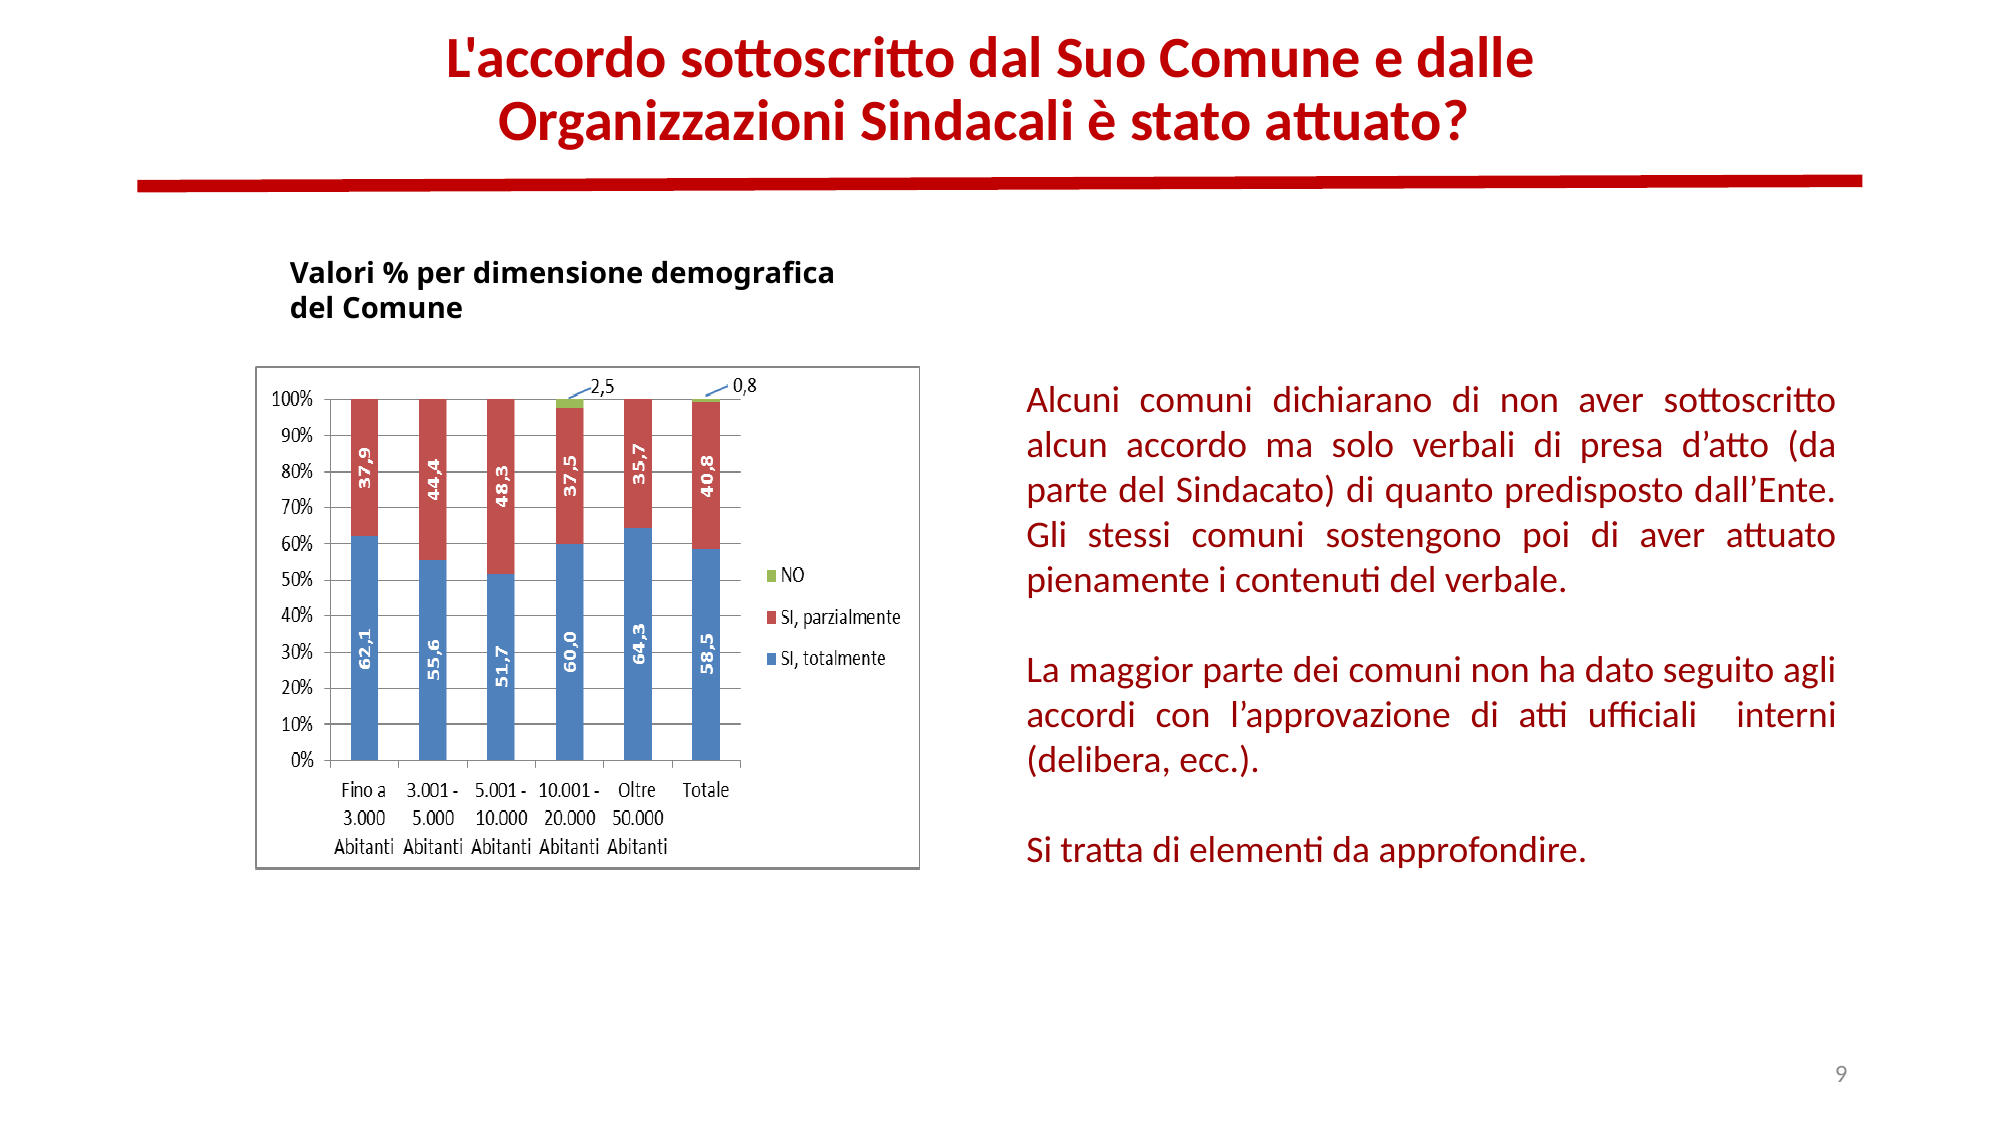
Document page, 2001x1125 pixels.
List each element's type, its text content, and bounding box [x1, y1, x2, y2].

picture [255, 366, 920, 870]
title L'accordo sottoscritto dal Suo Comune e dalle Organizzazioni Sindacali è stato attuato? [423, 8, 1558, 172]
text_box Alcuni comuni dichiarano di non aver sottoscritto alcun accordo ma solo verbali di presa d’atto (da parte del Sindacato) di quanto predisposto dall’Ente. Gli stessi comuni sostengono poi di aver attuato pienamente i contenuti del verbale. La maggior parte dei comuni non ha dato seguito agli accordi con l’approvazione di atti ufficiali interni (delibera, ecc.). Si tratta di elementi da approfondire. [1011, 367, 1852, 878]
slide_number 9 [1412, 1042, 1863, 1103]
text_box Valori % per dimensione demografica del Comune [274, 246, 890, 332]
